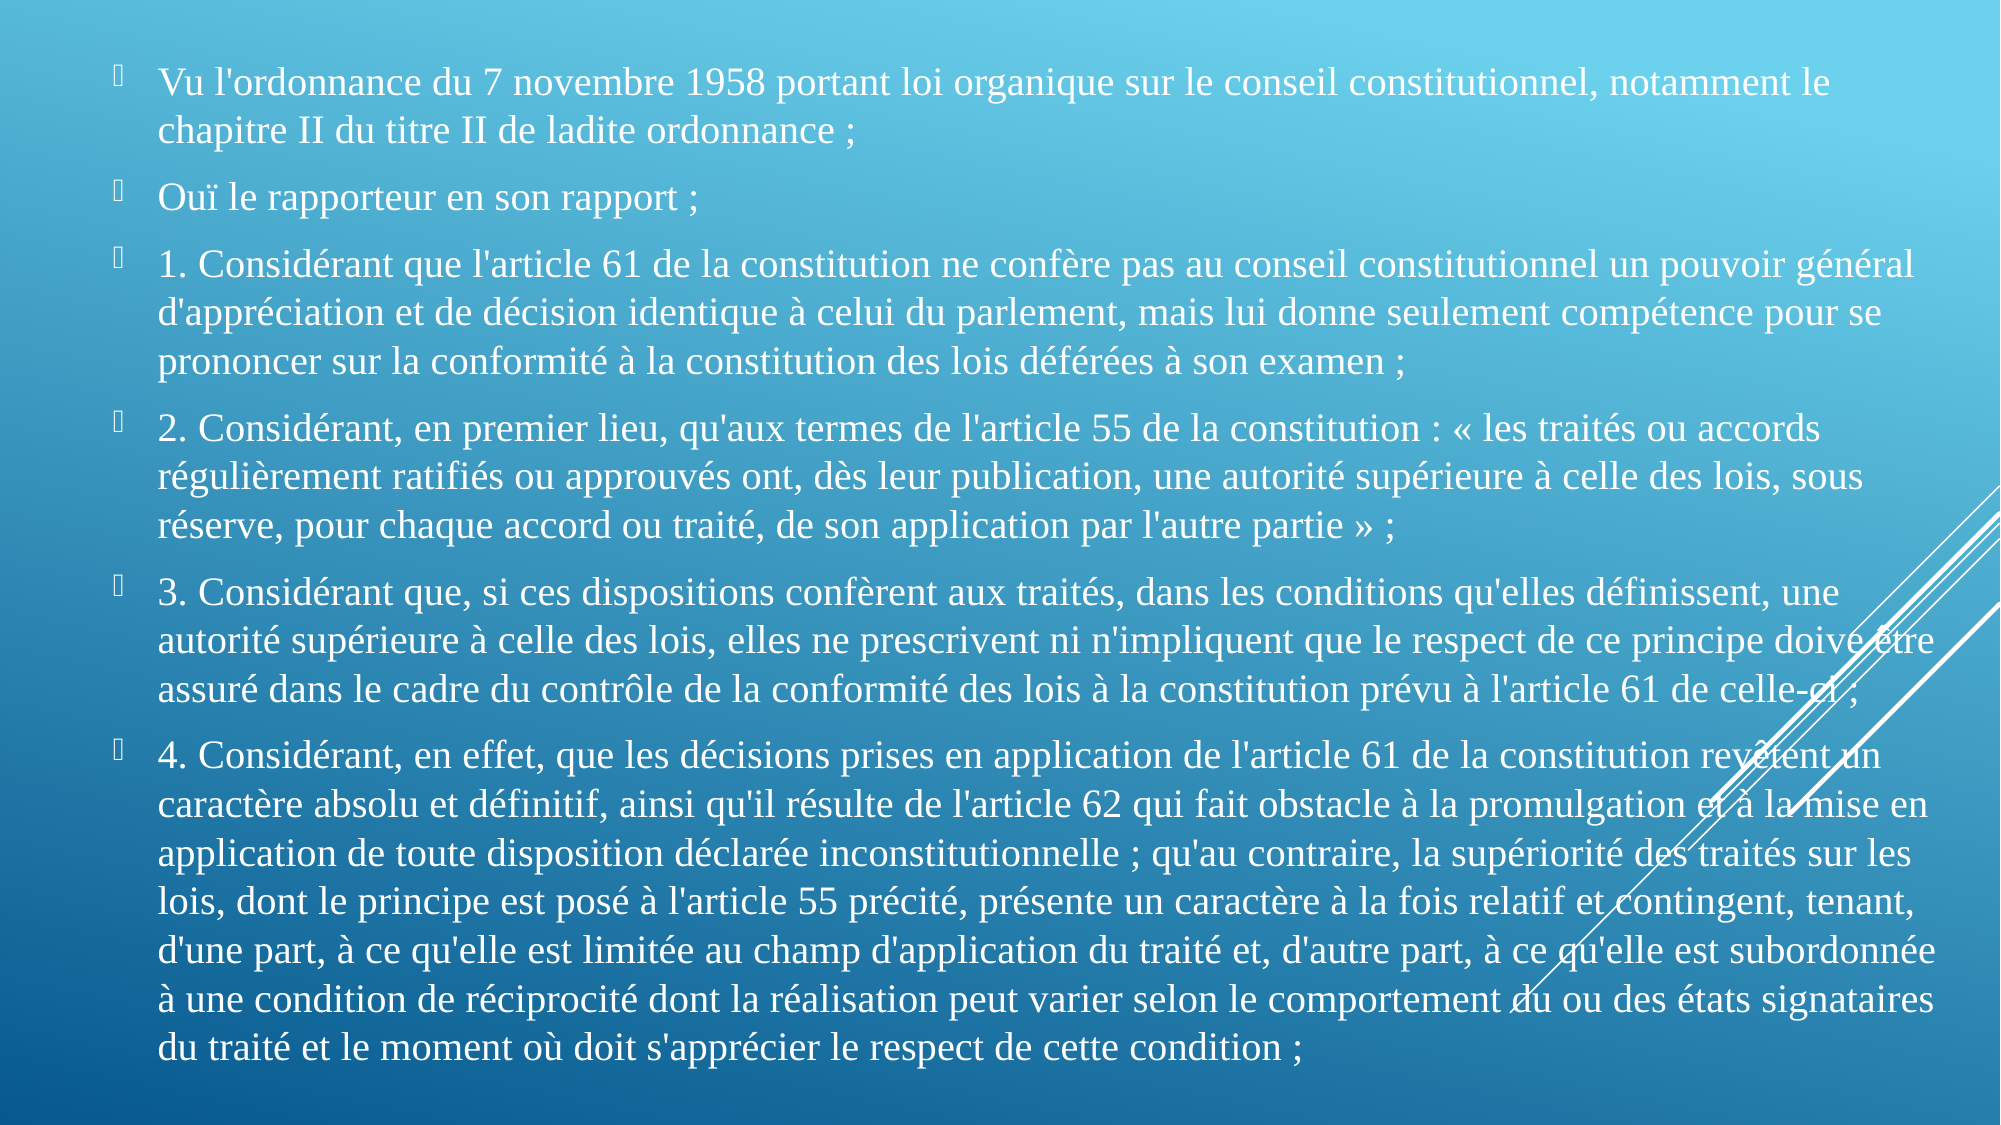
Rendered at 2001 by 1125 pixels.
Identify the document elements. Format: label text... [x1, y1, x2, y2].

list Vu l'ordonnance du 7 novembre 1958 portant loi organique sur le conseil constitutionnel, notamment le chapitre II du titre II de ladite ordonnance ; Ouï le rapporteur en son rapport ; 1. Considérant que l'article 61 de la constitution ne confère pas au conseil constitutionnel un pouvoir général d'appréciation et de décision identique à celui du parlement, mais lui donne seulement compétence pour se prononcer sur la conformité à la constitution des lois déférées à son examen ; 2. Considérant, en premier lieu, qu'aux termes de l'article 55 de la constitution : « les traités ou accords régulièrement ratifiés ou approuvés ont, dès leur publication, une autorité supérieure à celle des lois, sous réserve, pour chaque accord ou traité, de son application par l'autre partie » ; 3. Considérant que, si ces dispositions confèrent aux traités, dans les conditions qu'elles définissent, une autorité supérieure à celle des lois, elles ne prescrivent ni n'impliquent que le respect de ce principe doive être assuré dans le cadre du contrôle de la conformité des lois à la constitution prévu à l'article 61 de celle-ci ; 4. Considérant, en effet, que les décisions prises en application de l'article 61 de la constitution revêtent un caractère absolu et définitif, ainsi qu'il résulte de l'article 62 qui fait obstacle à la promulgation et à la mise en application de toute disposition déclarée inconstitutionnelle ; qu'au contraire, la supériorité des traités sur les lois, dont le principe est posé à l'article 55 précité, présente un caractère à la fois relatif et contingent, tenant, d'une part, à ce qu'elle est limitée au champ d'application du traité et, d'autre part, à ce qu'elle est subordonnée à une condition de réciprocité dont la réalisation peut varier selon le comportement du ou des états signataires du traité et le moment où doit s'apprécier le respect de cette condition ; [97, 20, 1958, 1103]
